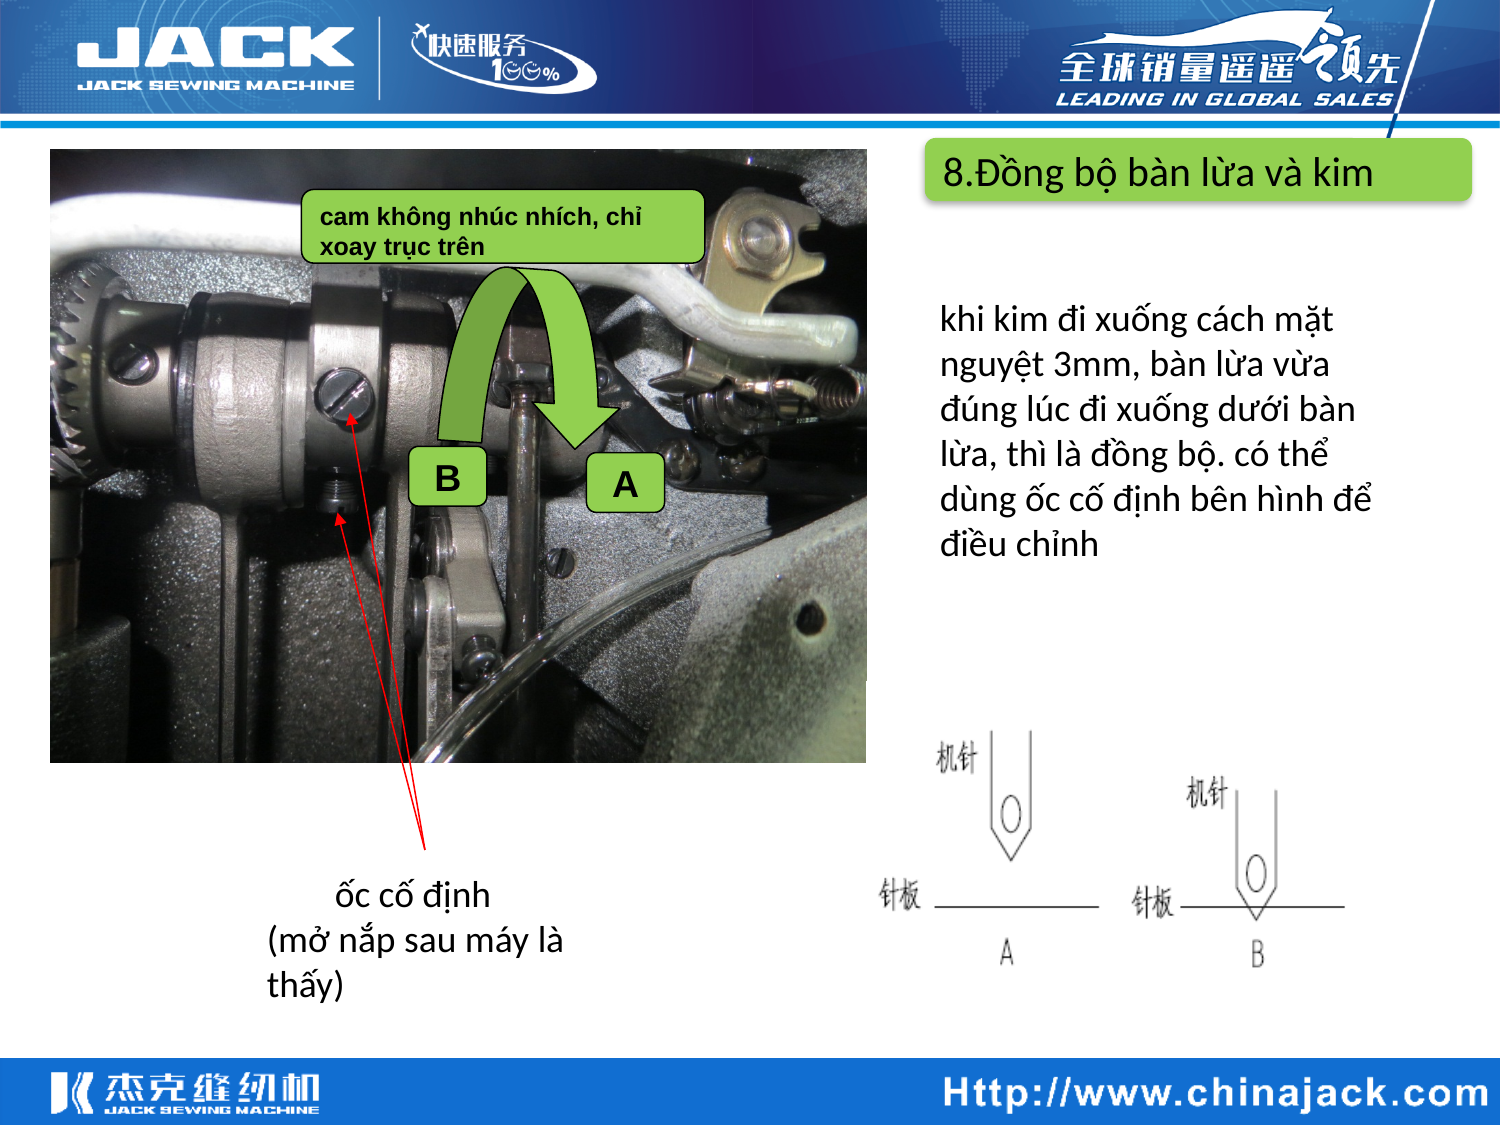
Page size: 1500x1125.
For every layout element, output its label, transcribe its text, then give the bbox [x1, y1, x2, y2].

picture [0, 0, 1500, 1024]
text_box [337, 512, 344, 851]
picture [0, 1058, 1500, 1125]
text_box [349, 412, 426, 851]
text_box ốc cố định (mở nắp sau máy là thấy) [252, 862, 665, 1013]
text_box khi kim đi xuống cách mặt nguyệt 3mm, bàn lừa vừa đúng lúc đi xuống dưới bàn lừa, thì là đồng bộ. có thể dùng ốc cố định bên hình để điều chỉnh [924, 286, 1425, 572]
text_box 8.Đồng bộ bàn lừa và kim [924, 137, 1473, 202]
